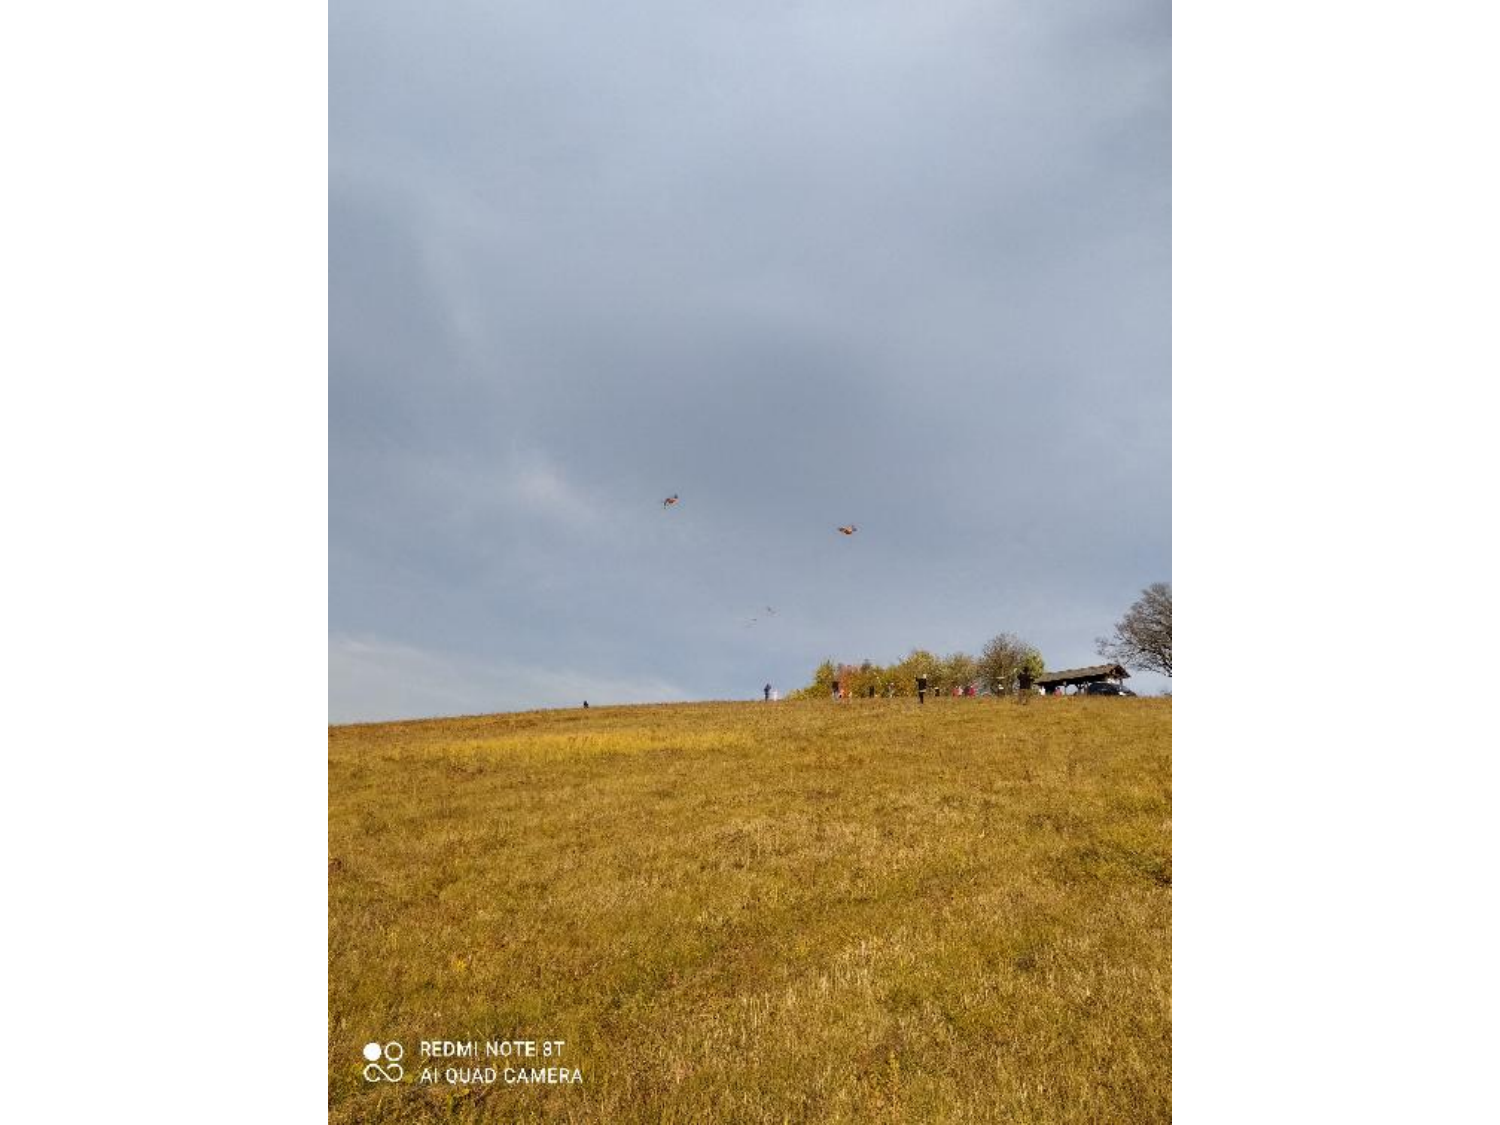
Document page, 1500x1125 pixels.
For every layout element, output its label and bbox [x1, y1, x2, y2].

picture [328, 0, 1172, 1125]
